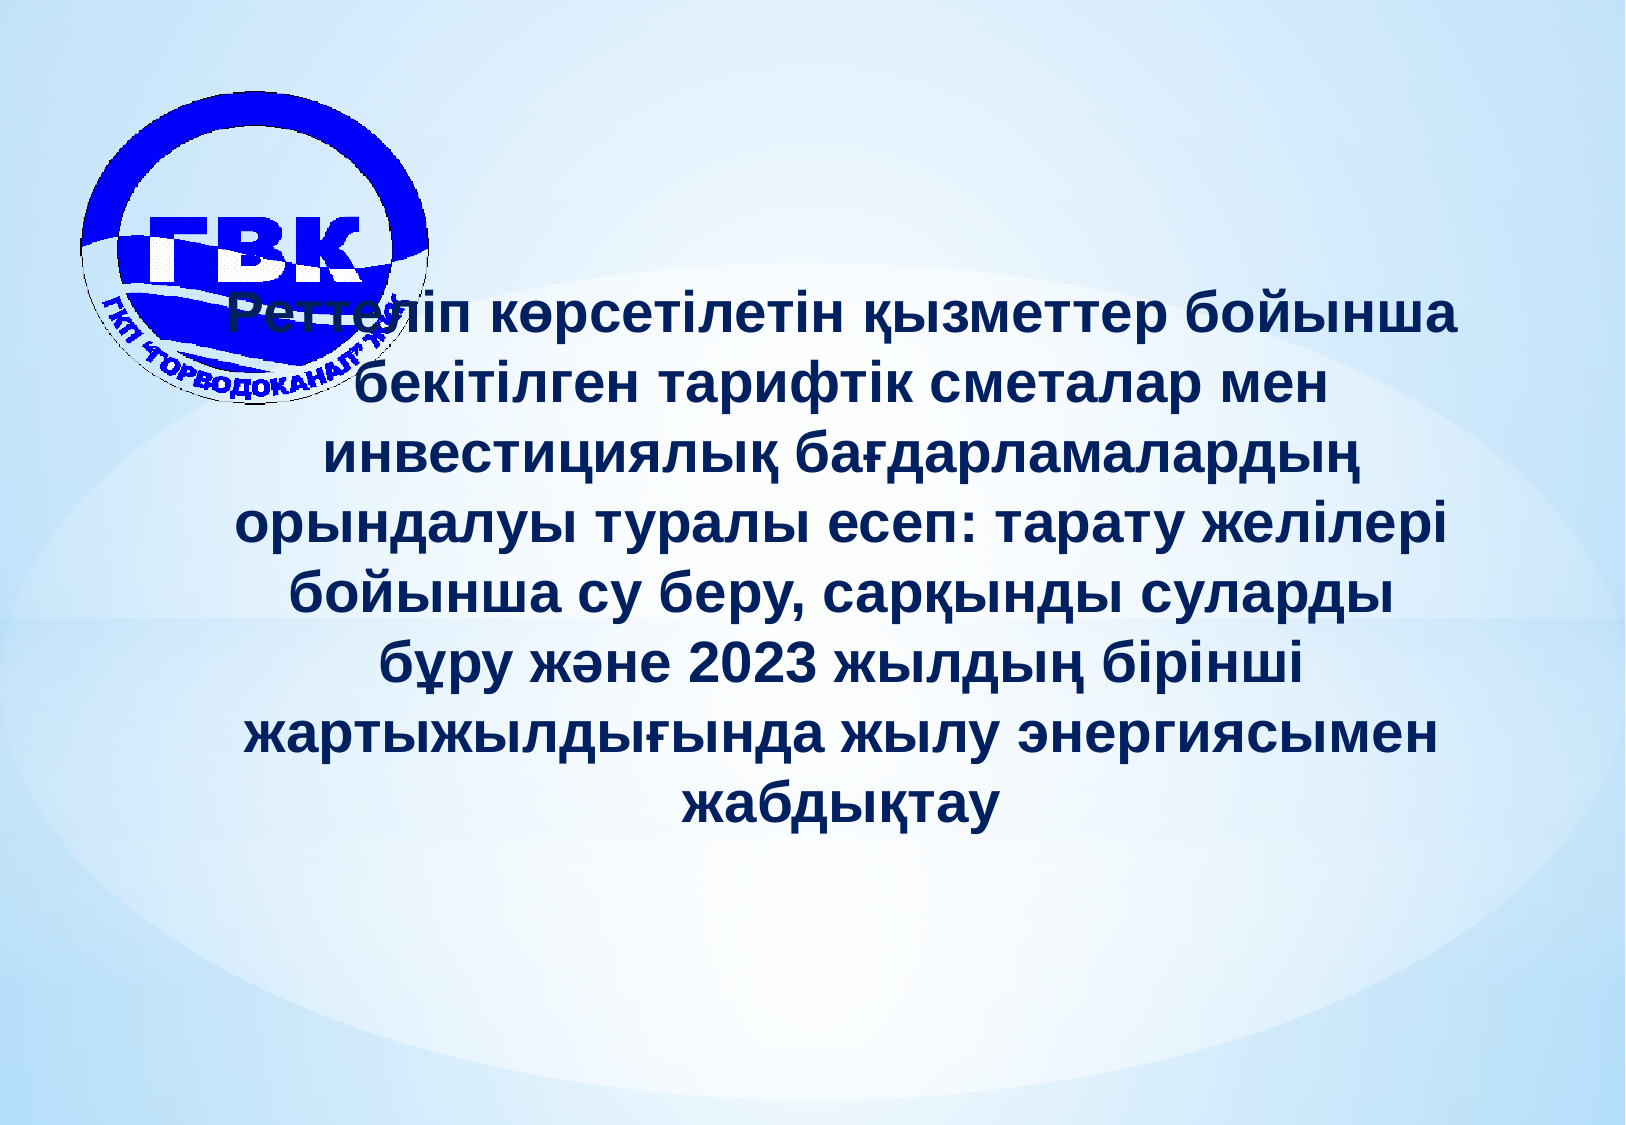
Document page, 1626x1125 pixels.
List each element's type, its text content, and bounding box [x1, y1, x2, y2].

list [75, 89, 435, 410]
text_box Реттеліп көрсетілетін қызметтер бойынша бекітілген тарифтік сметалар мен инвестициялық бағдарламалардың орындалуы туралы есеп: тарату желілері бойынша су беру, сарқынды суларды бұру және 2023 жылдың бірінші жартыжылдығында жылу энергиясымен жабдықтау [210, 267, 1474, 842]
